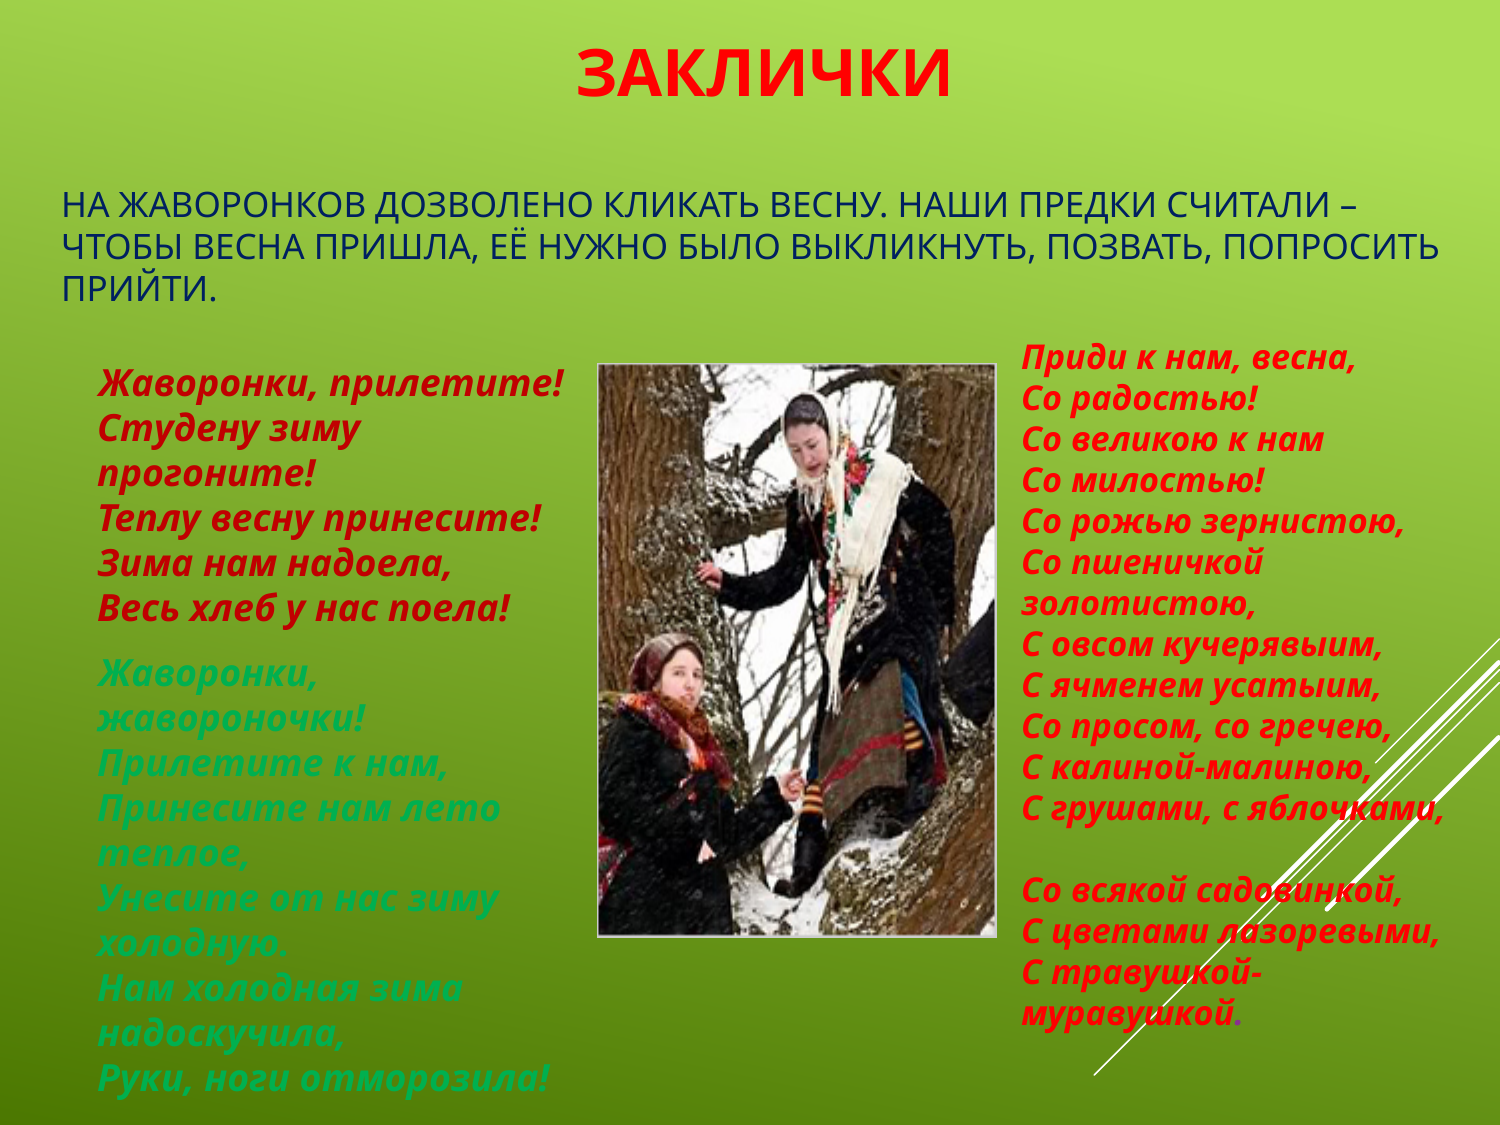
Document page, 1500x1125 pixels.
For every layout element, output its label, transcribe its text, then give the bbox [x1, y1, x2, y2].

title ЗАКЛИЧКИ [58, 23, 1472, 118]
list на Жаворонков дозволено кликать весну. Наши предки считали – чтобы весна пришла, её нужно было выкликнуть, позвать, попросить прийти. [46, 117, 1465, 317]
list Жаворонки, прилетите! Студену зиму прогоните! Теплу весну принесите! Зима нам надоела, Весь хлеб у нас поела! Жаворонки, жавороночки! Прилетите к нам, Принесите нам лето теплое, Унесите от нас зиму холодную. Нам холодная зима надоскучила, Руки, ноги отморозила! [35, 351, 585, 1090]
picture [597, 362, 997, 938]
list Приди к нам, весна, Со радостью! Со великою к нам Со милостью! Со рожью зернистою, Со пшеничкой золотистою, С овсом кучерявыим, С ячменем усатыим, Со просом, со гречею, С калиной-малиною, С грушами, с яблочками, Со всякой садовинкой, С цветами лазоревыми, С травушкой-муравушкой. [960, 328, 1467, 1090]
